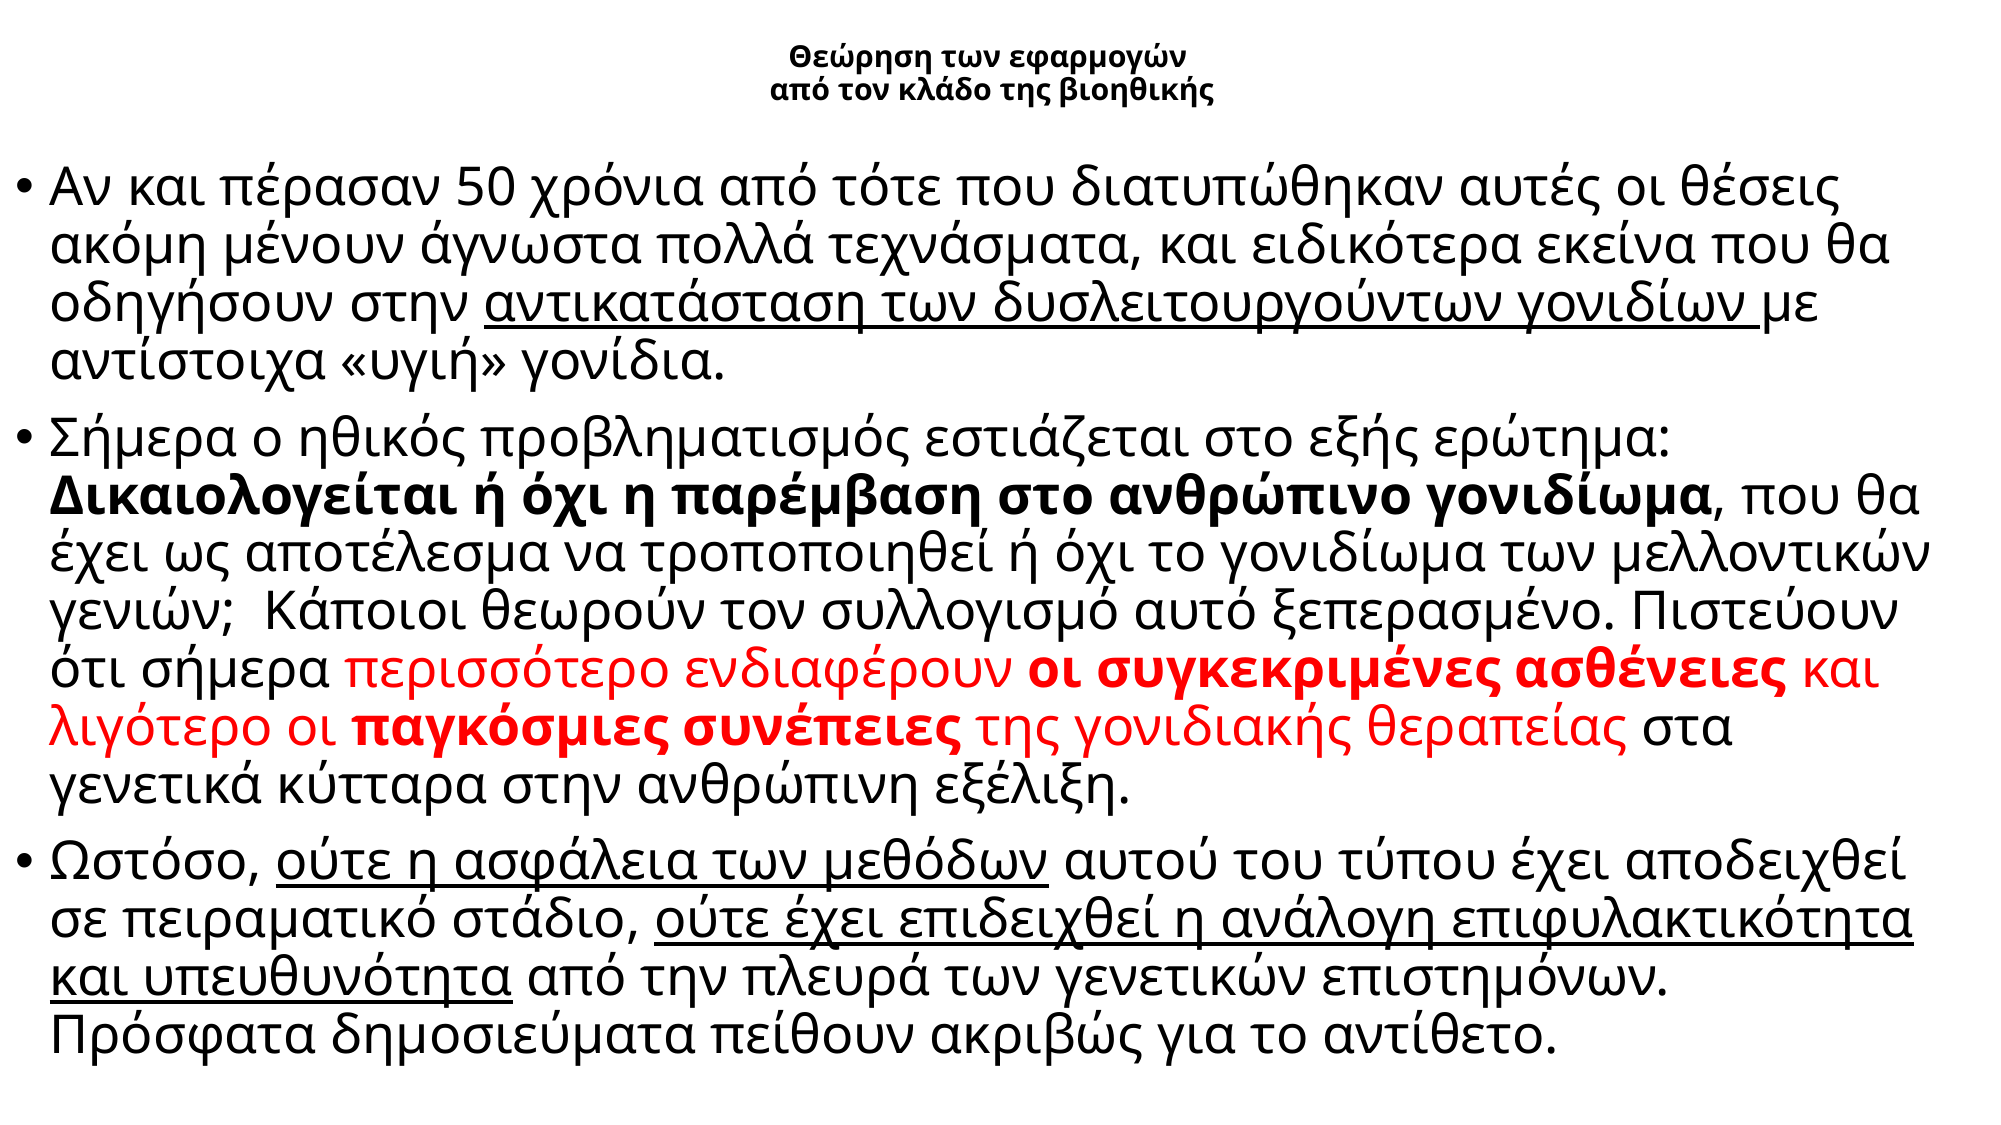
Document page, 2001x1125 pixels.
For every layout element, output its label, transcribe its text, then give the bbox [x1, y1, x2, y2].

title Θεώρηση των εφαρμογών από τον κλάδο της βιοηθικής [129, 0, 1854, 152]
list Αν και πέρασαν 50 χρόνια από τότε που διατυπώθηκαν αυτές οι θέσεις ακόμη μένουν άγνωστα πολλά τεχνάσματα, και ειδικότερα εκείνα που θα οδηγήσουν στην αντικατάσταση των δυσλειτουργούντων γονιδίων με αντίστοιχα «υγιή» γονίδια. Σήμερα ο ηθικός προβληματισμός εστιάζεται στο εξής ερώτημα: Δικαιολογείται ή όχι η παρέμβαση στο ανθρώπινο γονιδίωμα, που θα έχει ως αποτέλεσμα να τροποποιηθεί ή όχι το γονιδίωμα των μελλοντικών γενιών; Κάποιοι θεωρούν τον συλλογισμό αυτό ξεπερασμένο. Πιστεύουν ότι σήμερα περισσότερο ενδιαφέρουν οι συγκεκριμένες ασθένειες και λιγότερο οι παγκόσμιες συνέπειες της γονιδιακής θεραπείας στα γενετικά κύτταρα στην ανθρώπινη εξέλιξη. Ωστόσο, ούτε η ασφάλεια των μεθόδων αυτού του τύπου έχει αποδειχθεί σε πειραματικό στάδιο, ούτε έχει επιδειχθεί η ανάλογη επιφυλακτικότητα και υπευθυνότητα από την πλευρά των γενετικών επιστημόνων. Πρόσφατα δημοσιεύματα πείθουν ακριβώς για το αντίθετο. [0, 152, 1965, 1125]
